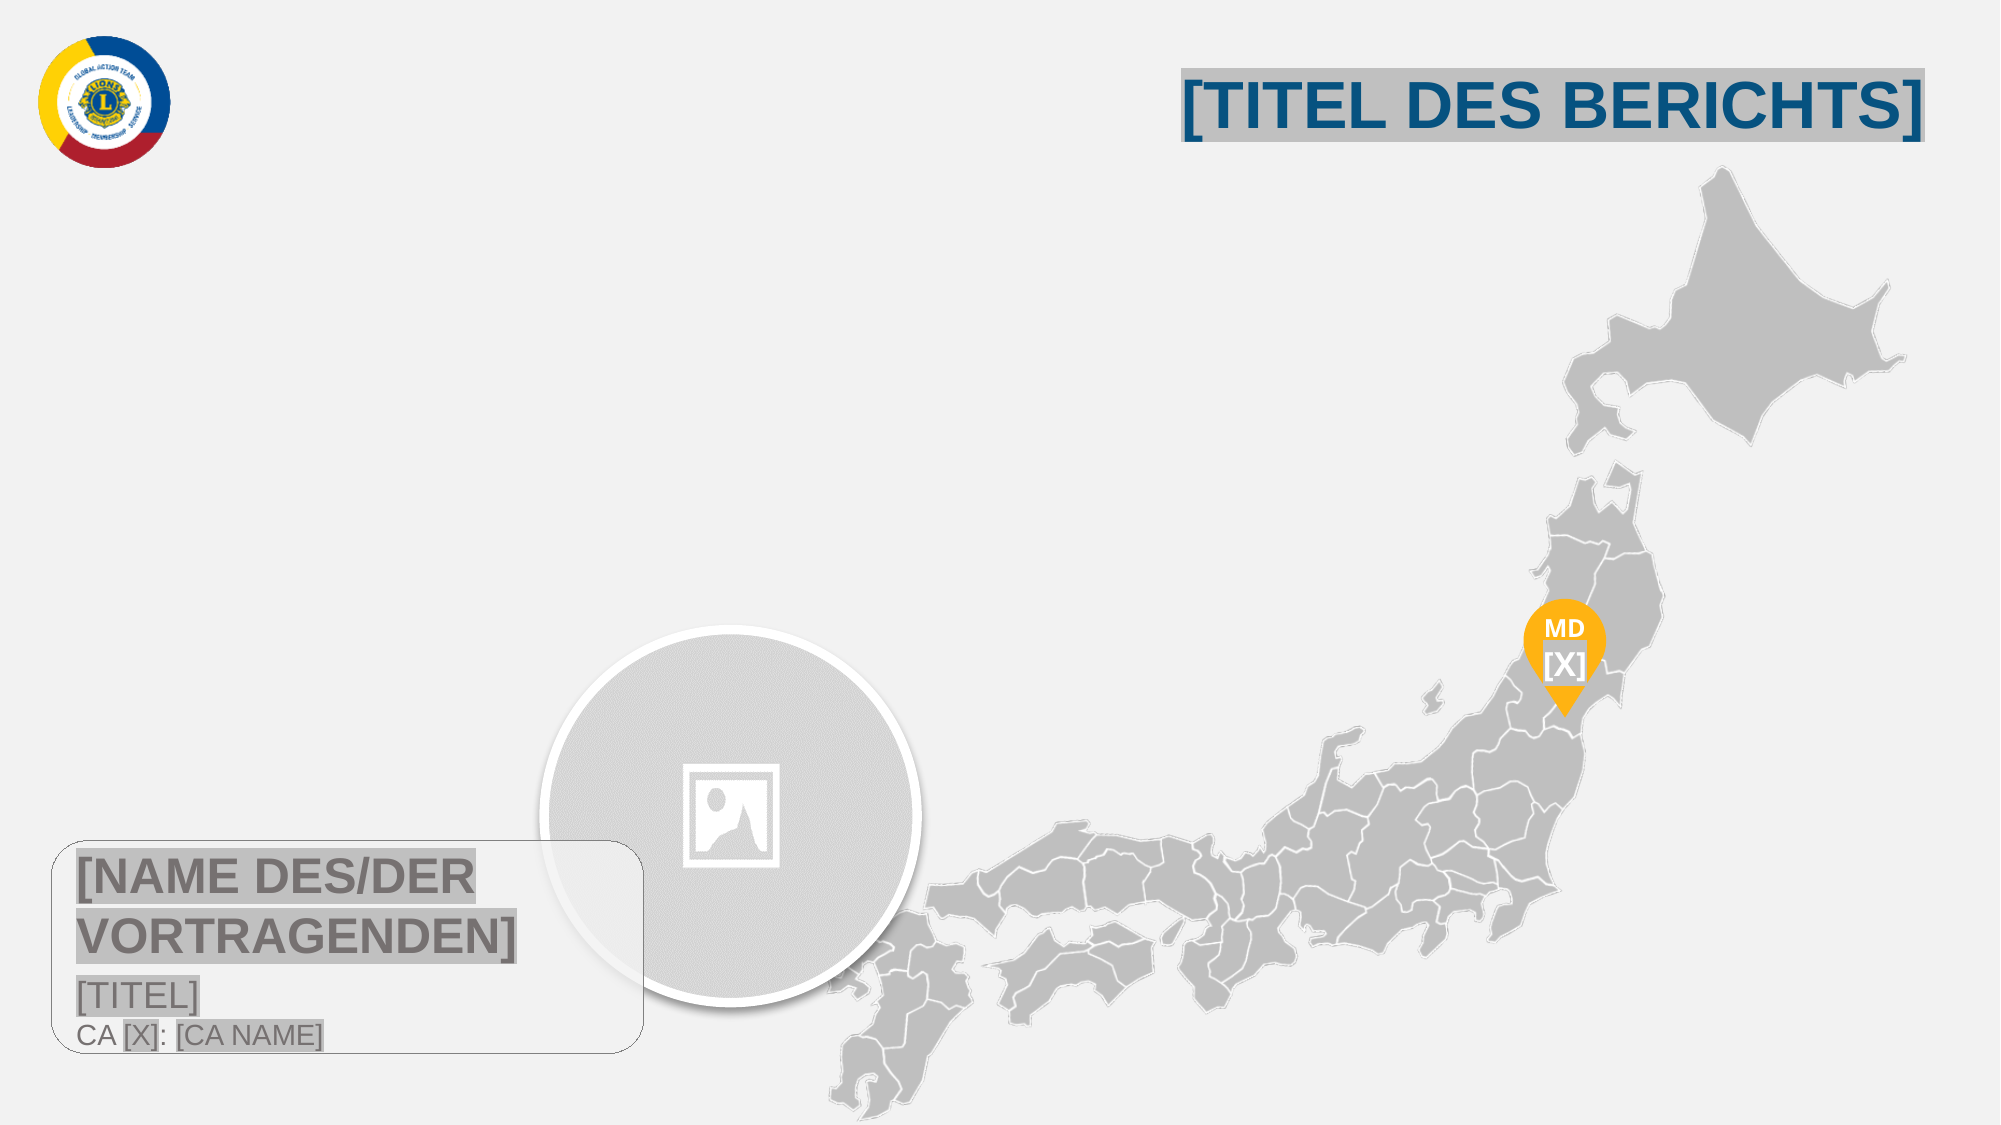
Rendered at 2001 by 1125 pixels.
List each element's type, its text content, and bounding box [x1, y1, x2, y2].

text_box [TITEL DES BERICHTS] [580, 54, 1940, 192]
picture [27, 25, 181, 179]
picture [711, 192, 1997, 1125]
text_box [543, 628, 763, 1004]
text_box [1523, 598, 1607, 718]
text_box [NAME DES/DER VORTRAGENDEN] [TITEL] CA [X]: [CA NAME] [51, 840, 644, 1054]
